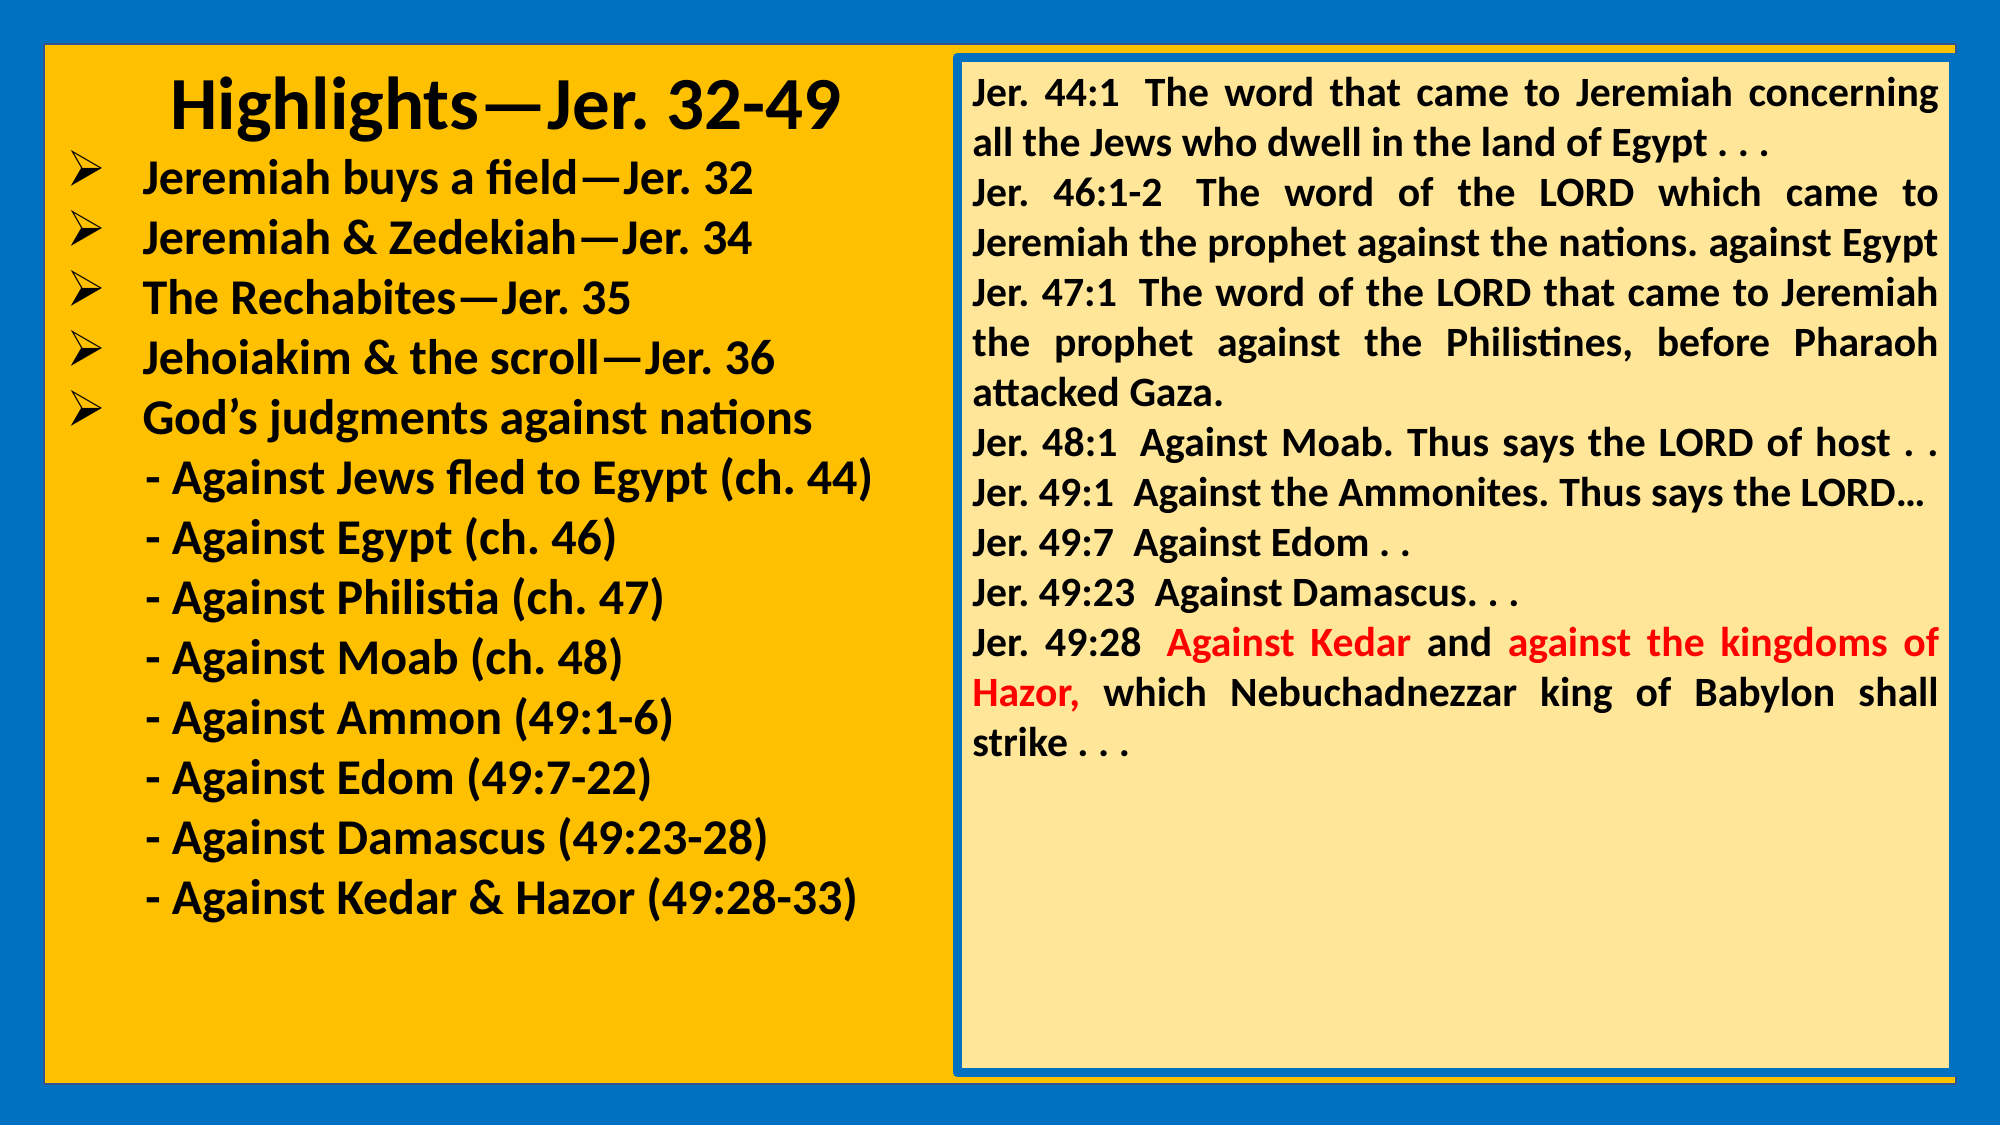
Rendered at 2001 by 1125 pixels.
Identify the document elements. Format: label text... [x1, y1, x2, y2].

text_box [43, 43, 1957, 1085]
text_box Highlights—Jer. 32-49 Jeremiah buys a field—Jer. 32 Jeremiah & Zedekiah—Jer. 34 The Rechabites—Jer. 35 Jehoiakim & the scroll—Jer. 36 God’s judgments against nations - Against Jews fled to Egypt (ch. 44) - Against Egypt (ch. 46) - Against Philistia (ch. 47) - Against Moab (ch. 48) - Against Ammon (49:1-6) - Against Edom (49:7-22) - Against Damascus (49:23-28) - Against Kedar & Hazor (49:28-33) [42, 46, 971, 932]
text_box Jer. 44:1 The word that came to Jeremiah concerning all the Jews who dwell in the land of Egypt . . . Jer. 46:1-2 The word of the LORD which came to Jeremiah the prophet against the nations. against Egypt Jer. 47:1 The word of the LORD that came to Jeremiah the prophet against the Philistines, before Pharaoh attacked Gaza. Jer. 48:1 Against Moab. Thus says the LORD of host . . Jer. 49:1 Against the Ammonites. Thus says the LORD… Jer. 49:7 Against Edom . . Jer. 49:23 Against Damascus. . . Jer. 49:28 Against Kedar and against the kingdoms of Hazor, which Nebuchadnezzar king of Babylon shall strike . . . [957, 57, 1955, 1073]
